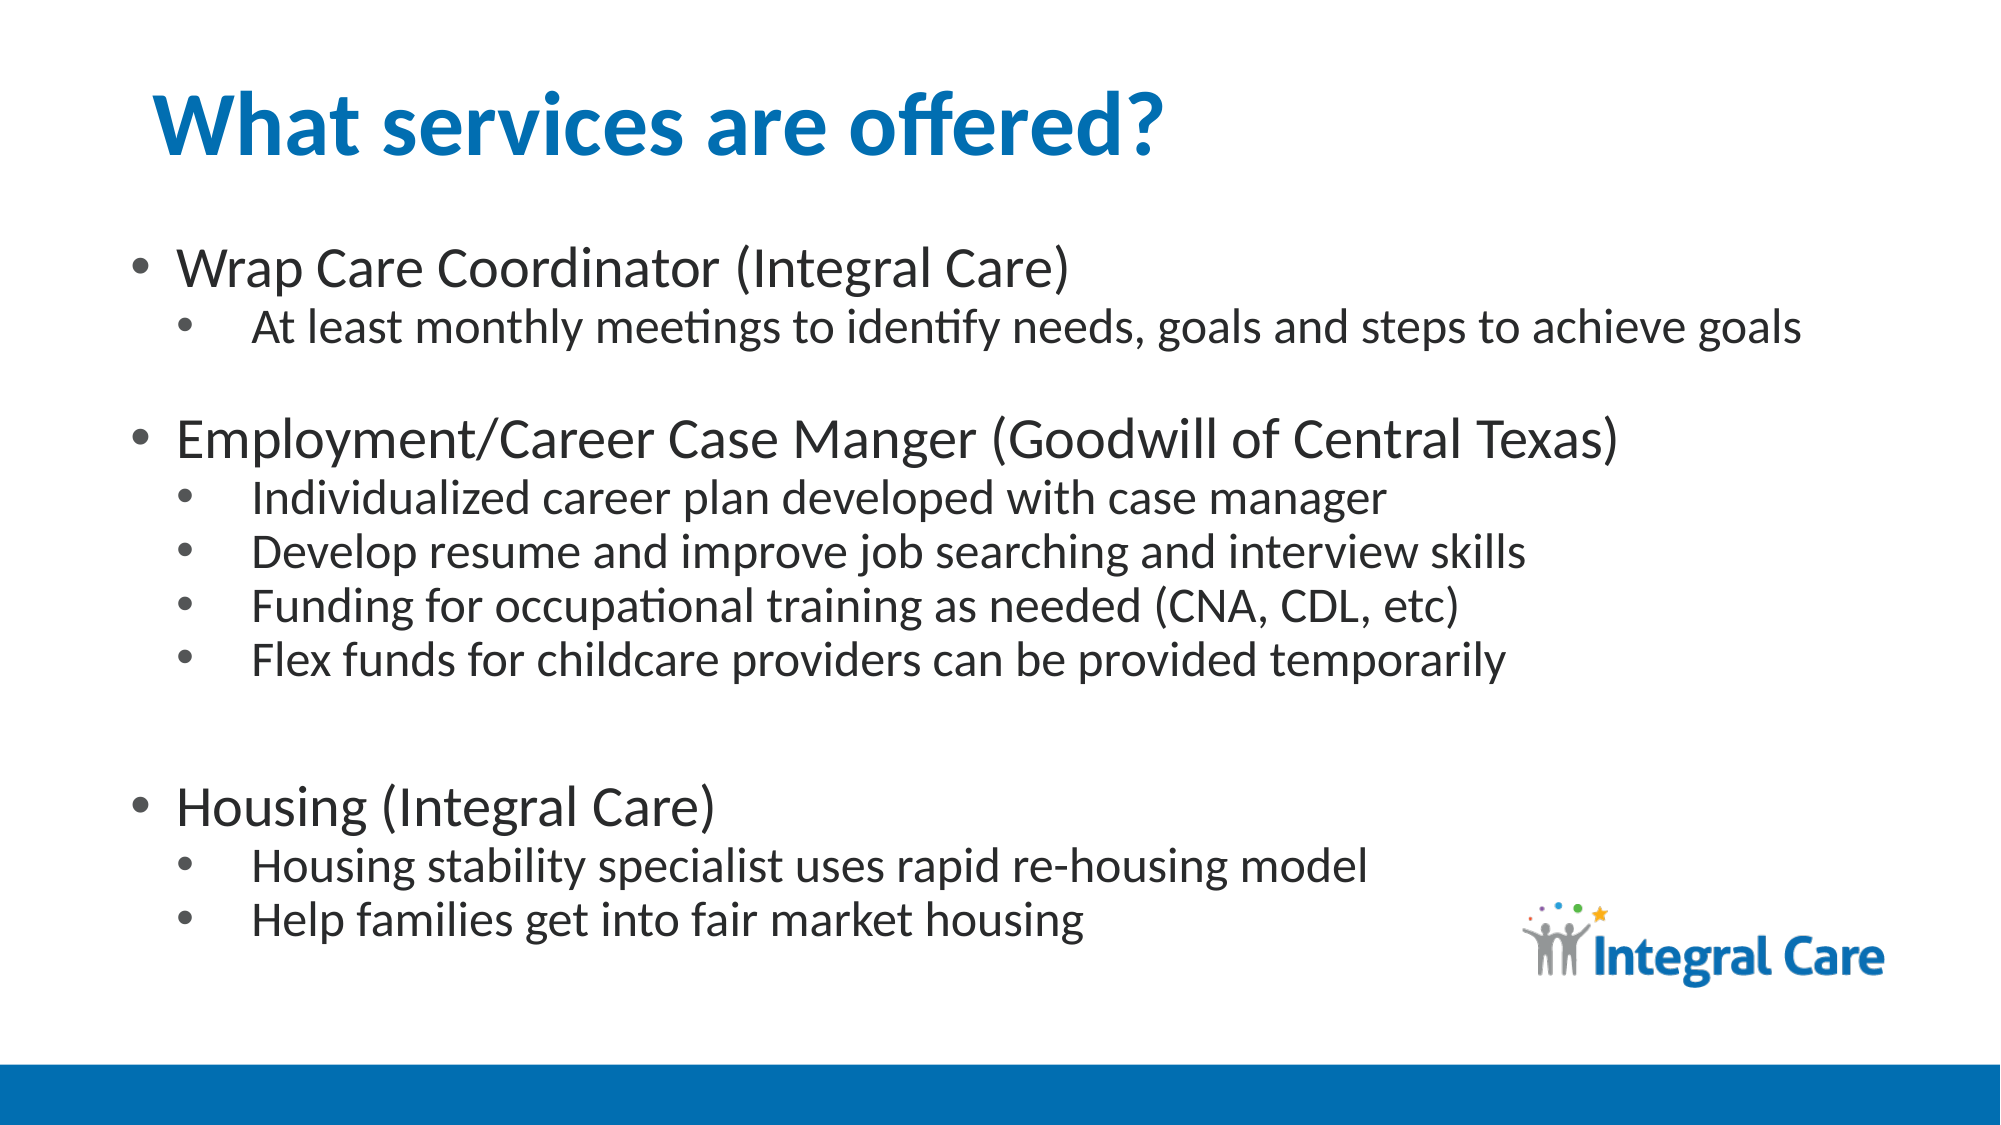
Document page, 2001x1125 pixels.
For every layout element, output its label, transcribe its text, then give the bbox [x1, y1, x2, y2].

list Wrap Care Coordinator (Integral Care) At least monthly meetings to identify needs, goals and steps to achieve goals Employment/Career Case Manger (Goodwill of Central Texas) Individualized career plan developed with case manager Develop resume and improve job searching and interview skills Funding for occupational training as needed (CNA, CDL, etc) Flex funds for childcare providers can be provided temporarily Housing (Integral Care) Housing stability specialist uses rapid re-housing model Help families get into fair market housing [115, 229, 1941, 1006]
title What services are offered? [137, 59, 1863, 191]
